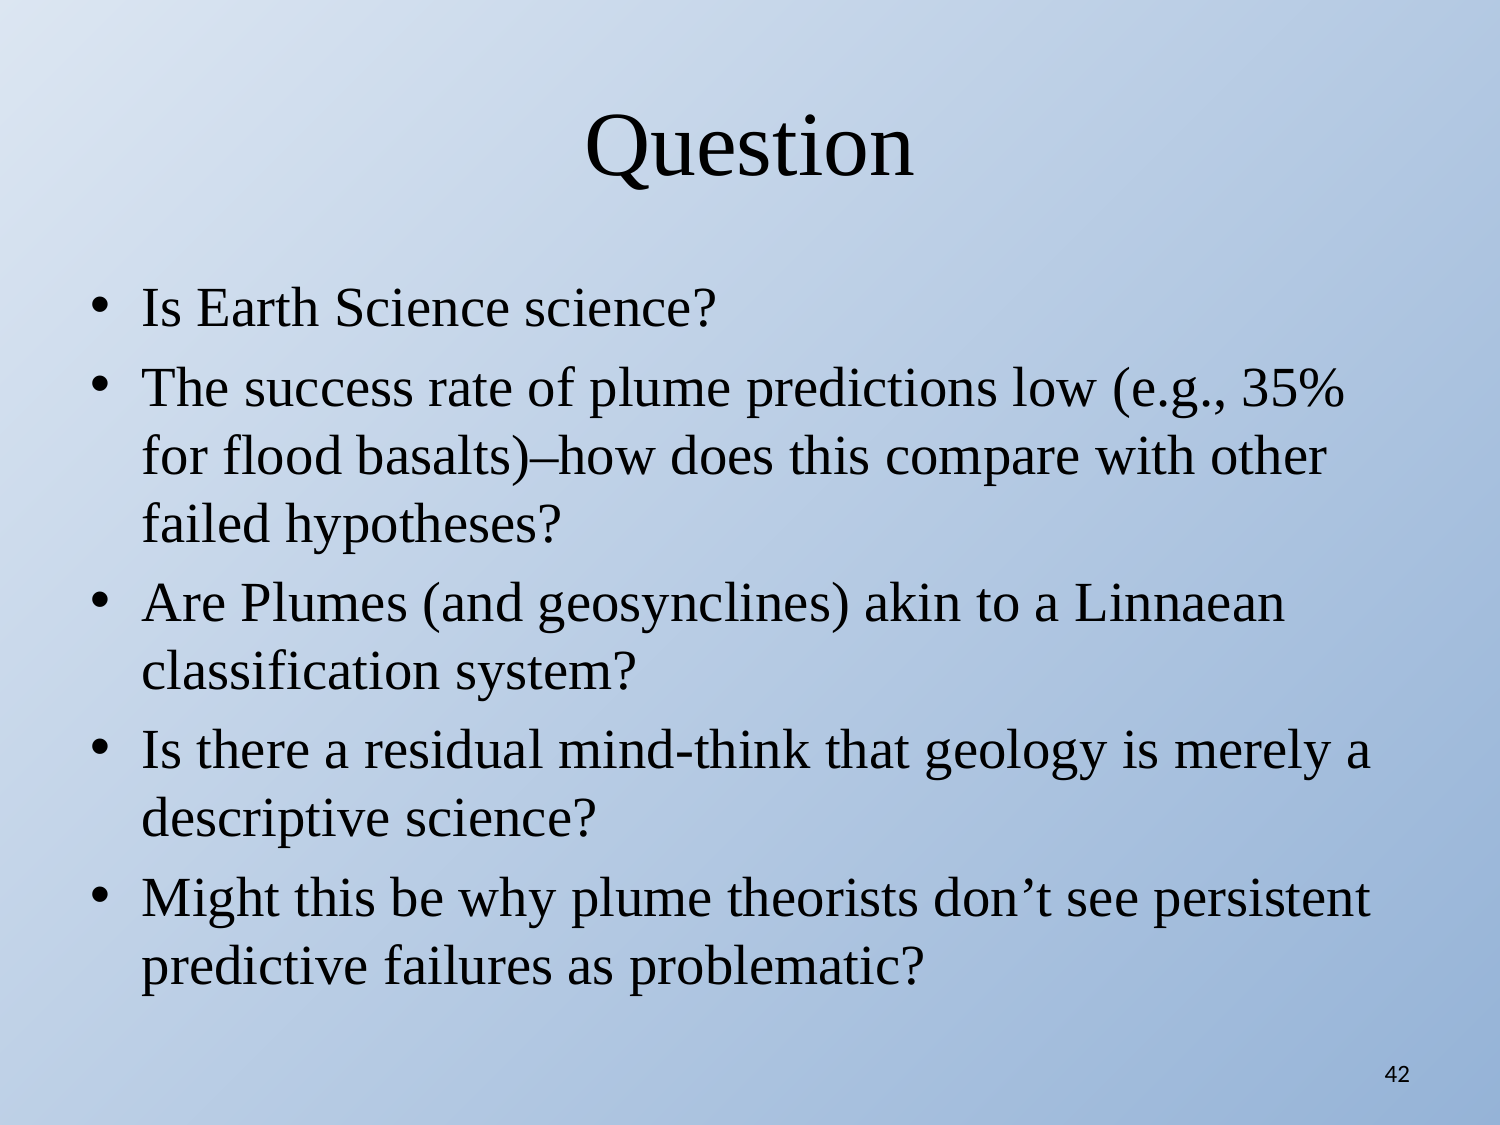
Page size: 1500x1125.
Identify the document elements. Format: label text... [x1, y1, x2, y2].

slide_number 42 [1074, 1042, 1425, 1103]
list Is Earth Science science? The success rate of plume predictions low (e.g., 35% for flood basalts)–how does this compare with other failed hypotheses? Are Plumes (and geosynclines) akin to a Linnaean classification system? Is there a residual mind-think that geology is merely a descriptive science? Might this be why plume theorists don’t see persistent predictive failures as problematic? [75, 262, 1425, 1005]
title Question [75, 45, 1425, 233]
